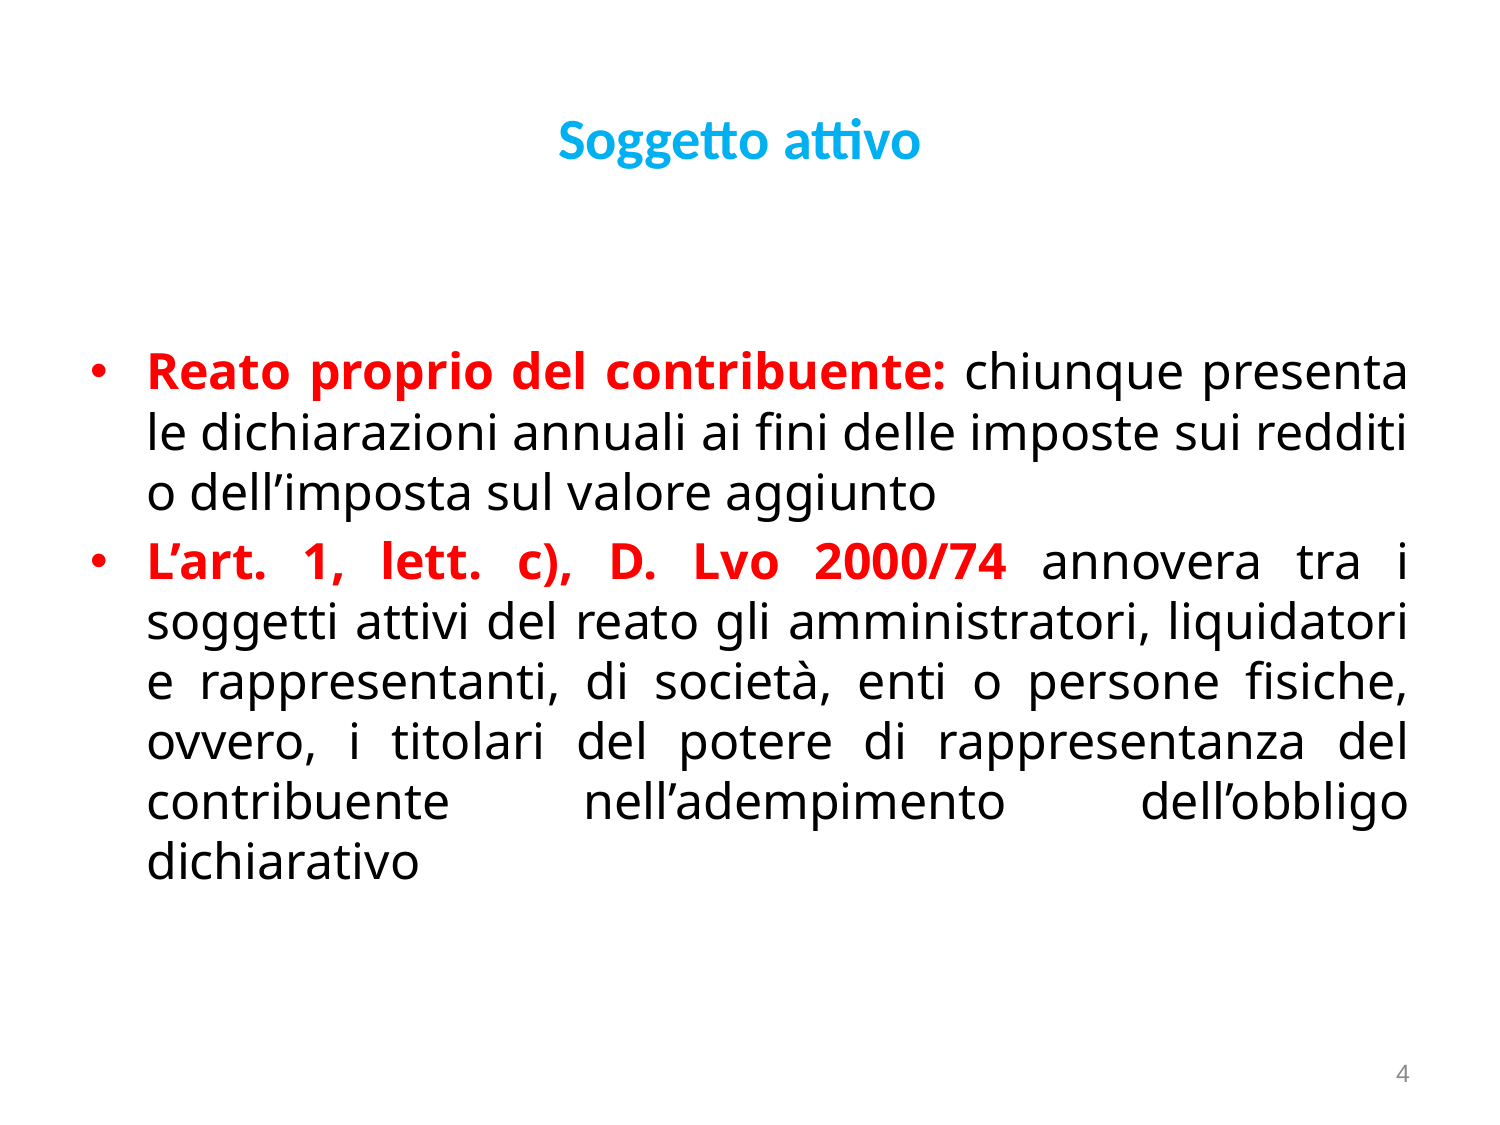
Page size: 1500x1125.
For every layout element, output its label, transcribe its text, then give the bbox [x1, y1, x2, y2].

slide_number 4 [1074, 1042, 1425, 1103]
title Soggetto attivo [64, 42, 1416, 231]
list Reato proprio del contribuente: chiunque presenta le dichiarazioni annuali ai fini delle imposte sui redditi o dell’imposta sul valore aggiunto L’art. 1, lett. c), D. Lvo 2000/74 annovera tra i soggetti attivi del reato gli amministratori, liquidatori e rappresentanti, di società, enti o persone fisiche, ovvero, i titolari del potere di rappresentanza del contribuente nell’adempimento dell’obbligo dichiarativo [74, 262, 1426, 1006]
